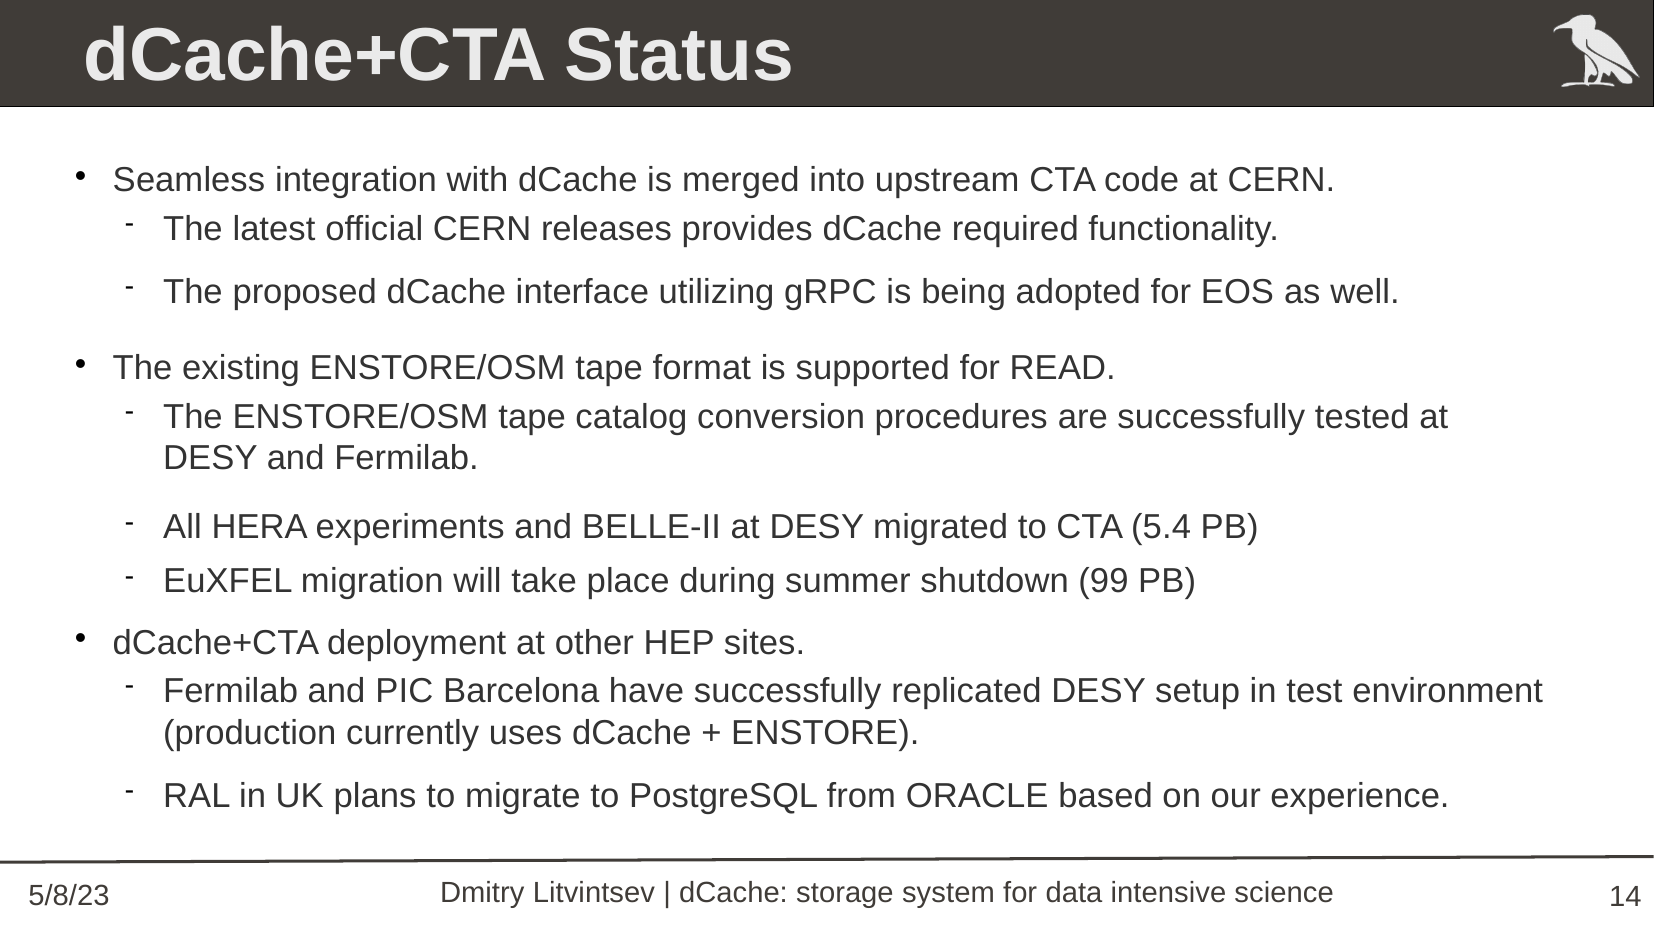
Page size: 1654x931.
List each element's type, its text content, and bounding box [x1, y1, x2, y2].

slide_number 14 [1353, 877, 1642, 920]
title dCache+CTA Status [83, 10, 1492, 101]
picture [1553, 14, 1640, 87]
list Seamless integration with dCache is merged into upstream CTA code at CERN. The latest official CERN releases provides dCache required functionality. The proposed dCache interface utilizing gRPC is being adopted for EOS as well. The existing ENSTORE/OSM tape format is supported for READ. The ENSTORE/OSM tape catalog conversion procedures are successfully tested at DESY and Fermilab. All HERA experiments and BELLE-II at DESY migrated to CTA (5.4 PB) EuXFEL migration will take place during summer shutdown (99 PB) dCache+CTA deployment at other HEP sites. Fermilab and PIC Barcelona have successfully replicated DESY setup in test environment (production currently uses dCache + ENSTORE). RAL in UK plans to migrate to PostgreSQL from ORACLE based on our experience. [62, 152, 1551, 825]
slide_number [28, 876, 414, 931]
footer Dmitry Litvintsev | dCache: storage system for data intensive science [439, 873, 1336, 931]
